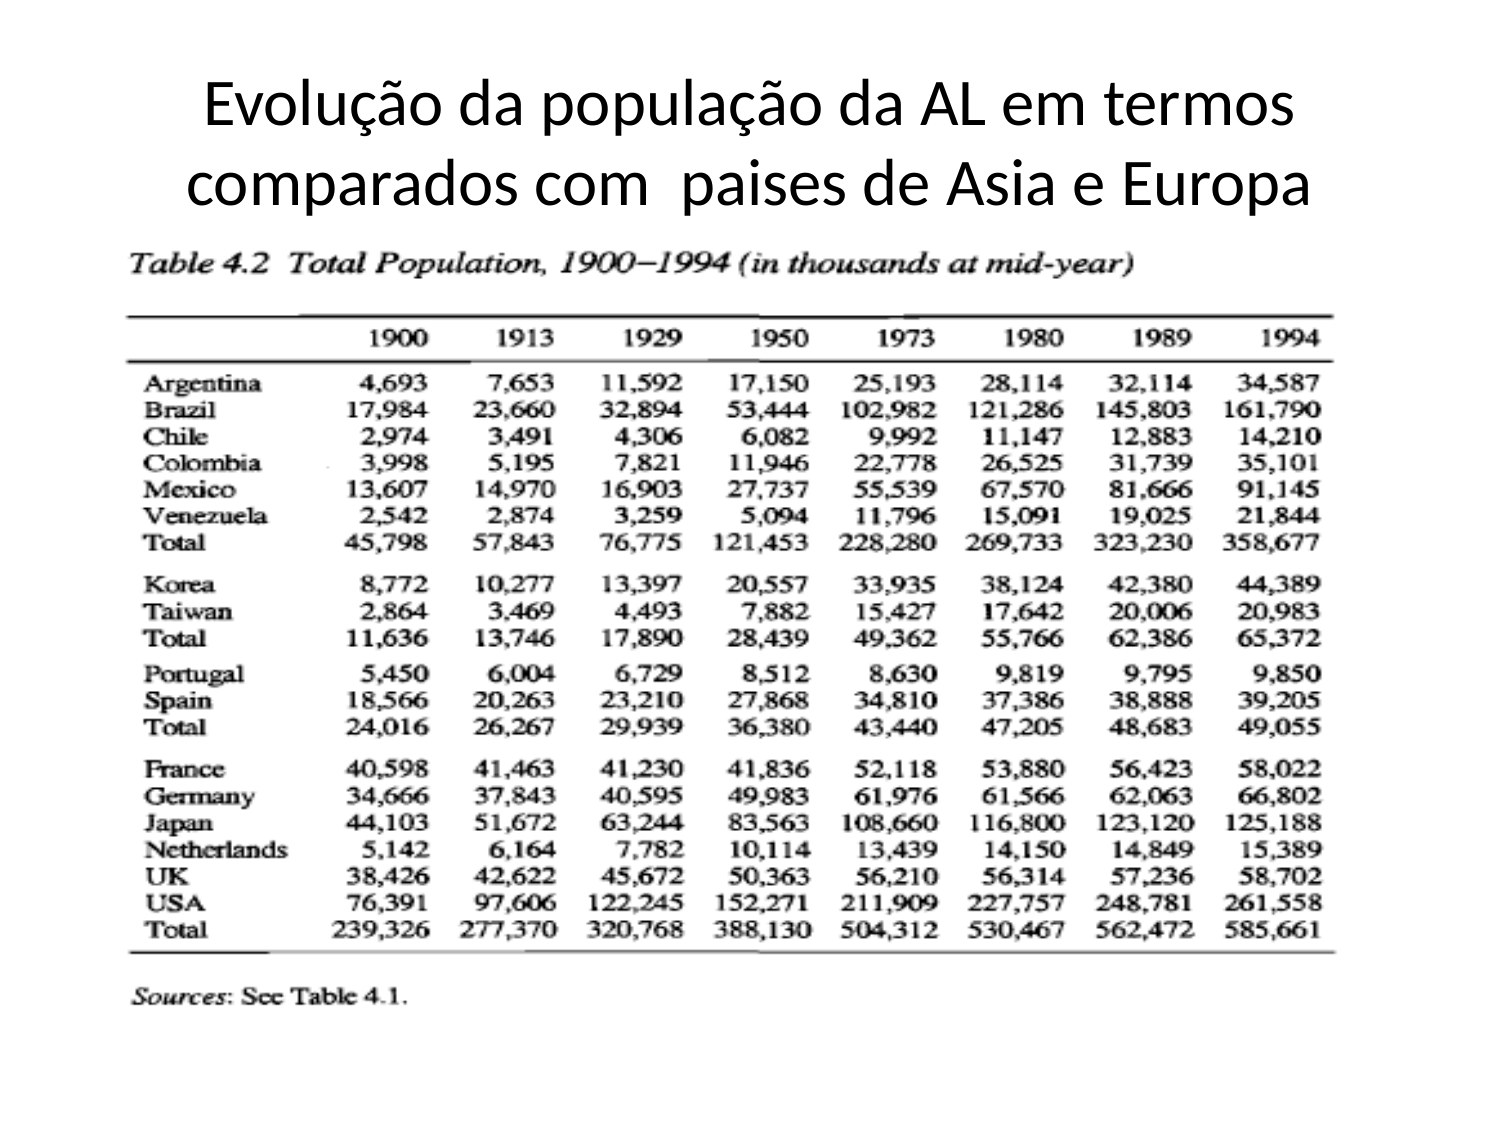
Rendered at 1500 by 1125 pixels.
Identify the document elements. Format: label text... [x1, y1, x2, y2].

title Evolução da população da AL em termos comparados com paises de Asia e Europa [75, 45, 1425, 233]
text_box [79, 232, 1392, 1060]
picture [80, 233, 1394, 1062]
